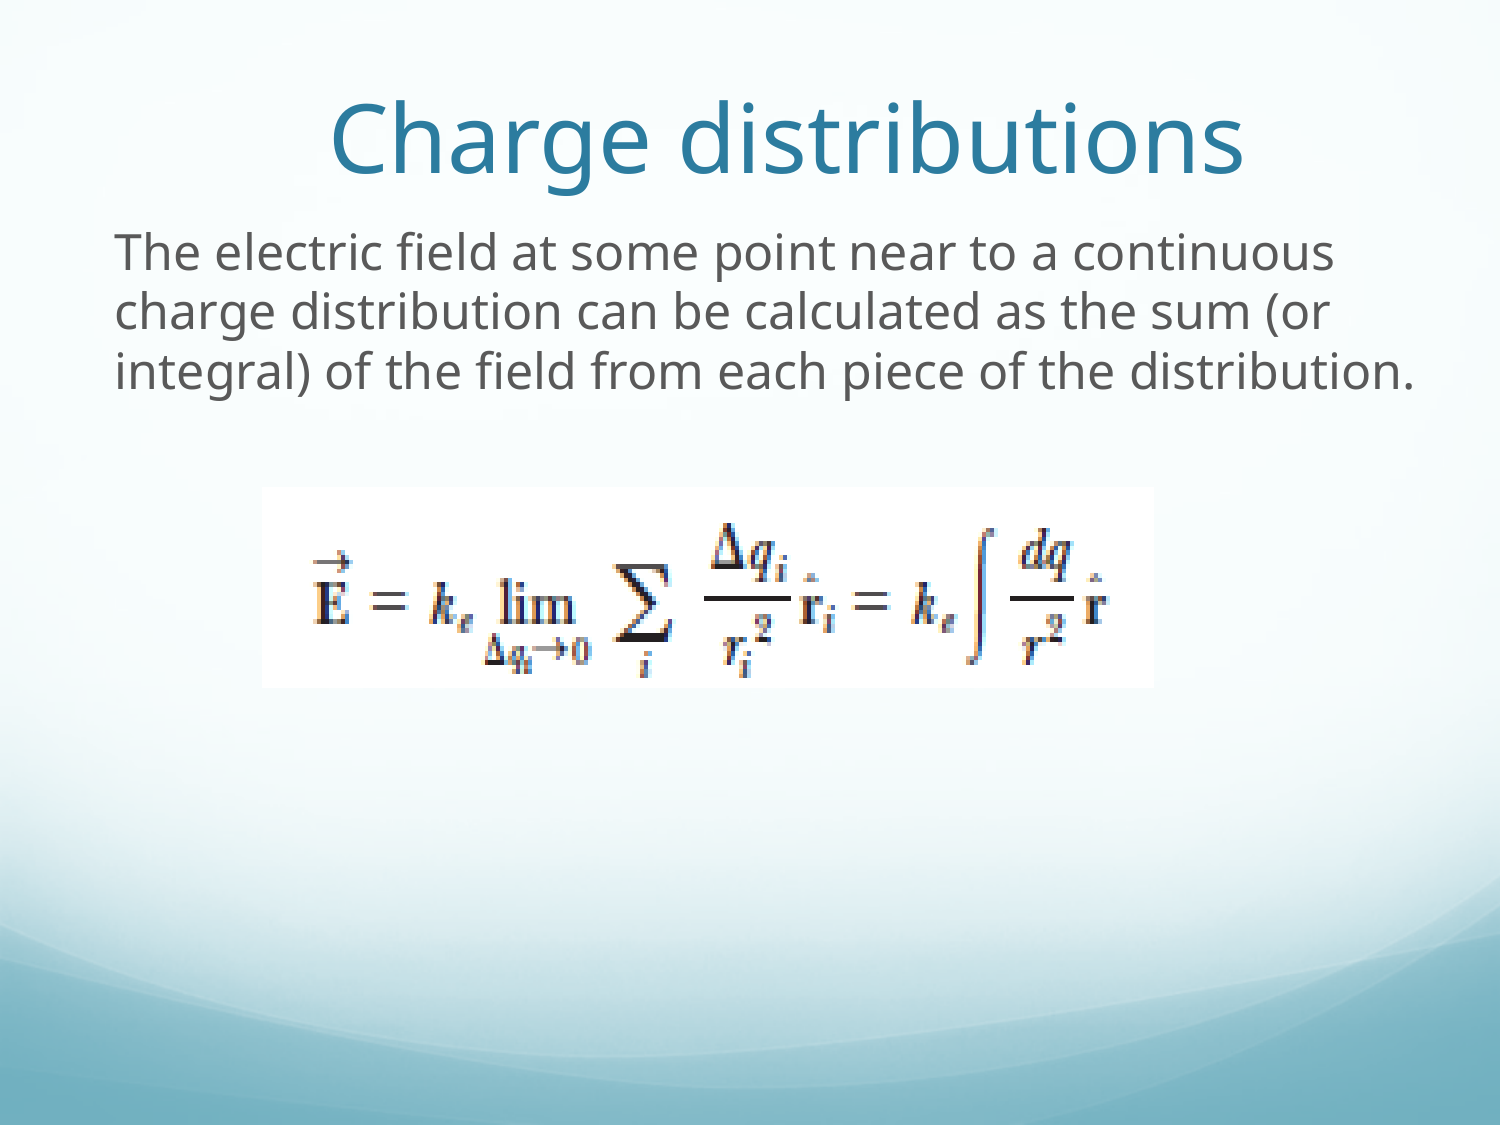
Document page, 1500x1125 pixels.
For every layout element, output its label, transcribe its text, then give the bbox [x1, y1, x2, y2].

title Charge distributions [150, 62, 1425, 200]
picture [261, 486, 1154, 688]
list The electric field at some point near to a continuous charge distribution can be calculated as the sum (or integral) of the field from each piece of the distribution. [99, 212, 1450, 955]
